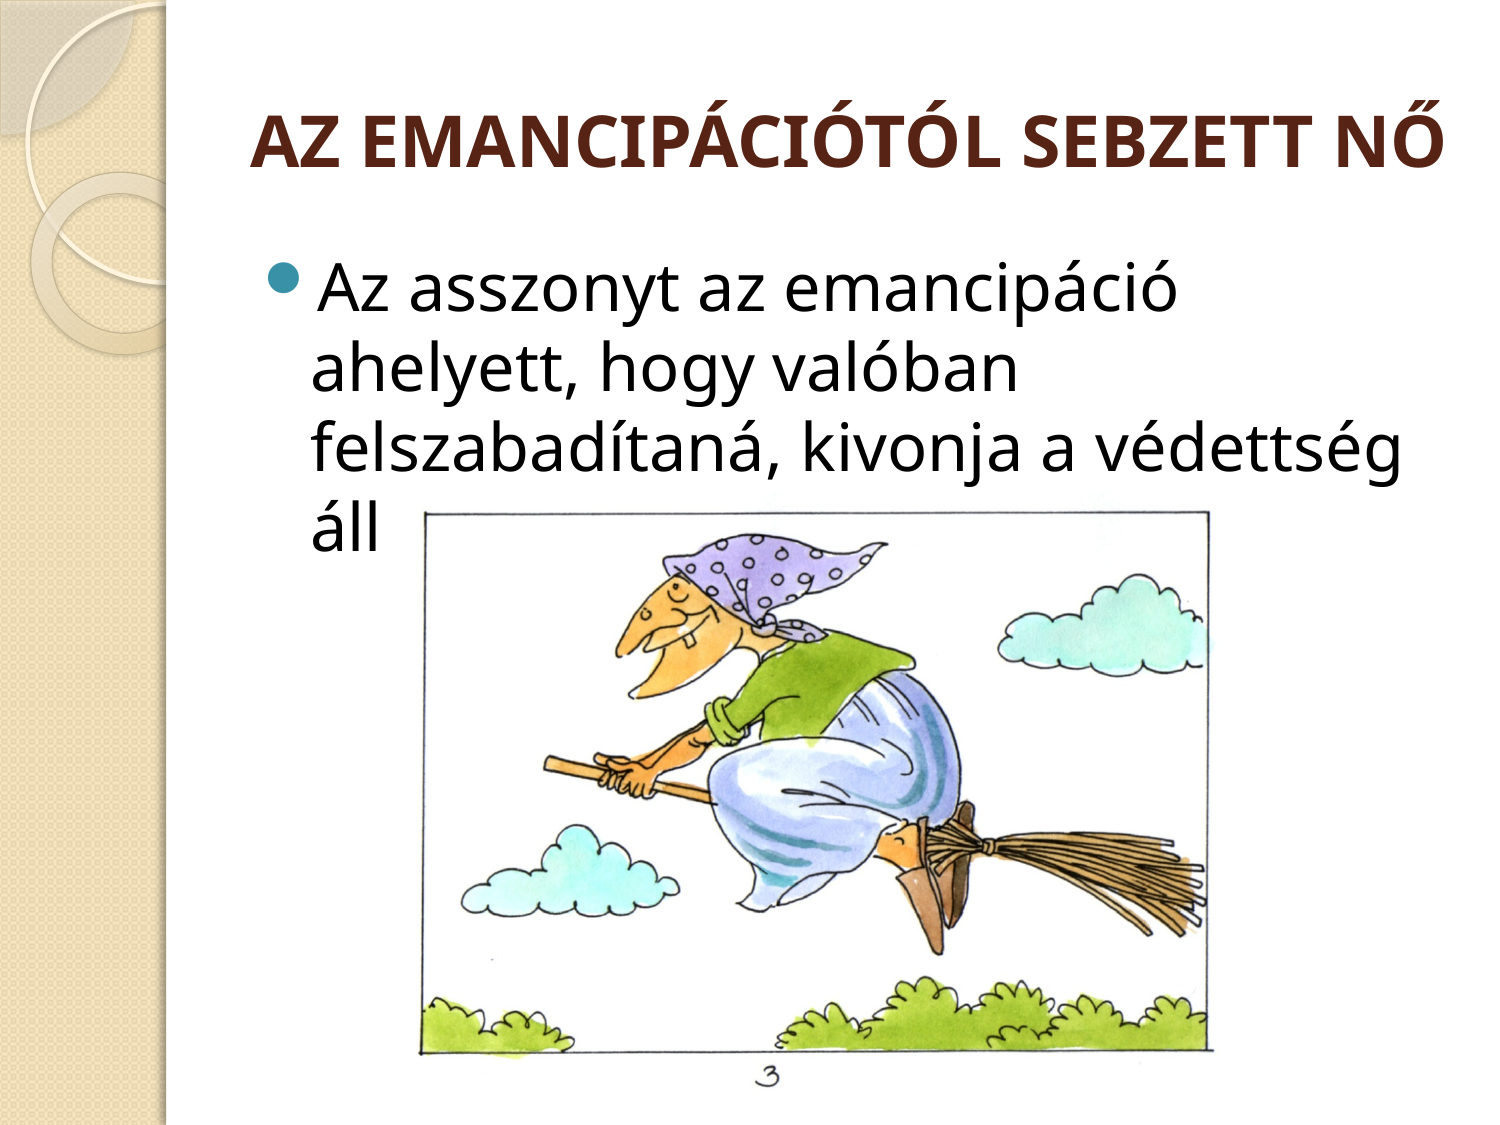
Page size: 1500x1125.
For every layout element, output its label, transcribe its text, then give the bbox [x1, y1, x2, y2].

list Az asszonyt az emancipáció ahelyett, hogy valóban felszabadítaná, kivonja a védettség állapotából [235, 237, 1466, 1025]
title AZ EMANCIPÁCIÓTÓL SEBZETT NŐ [235, 45, 1466, 233]
picture [383, 491, 1242, 1095]
